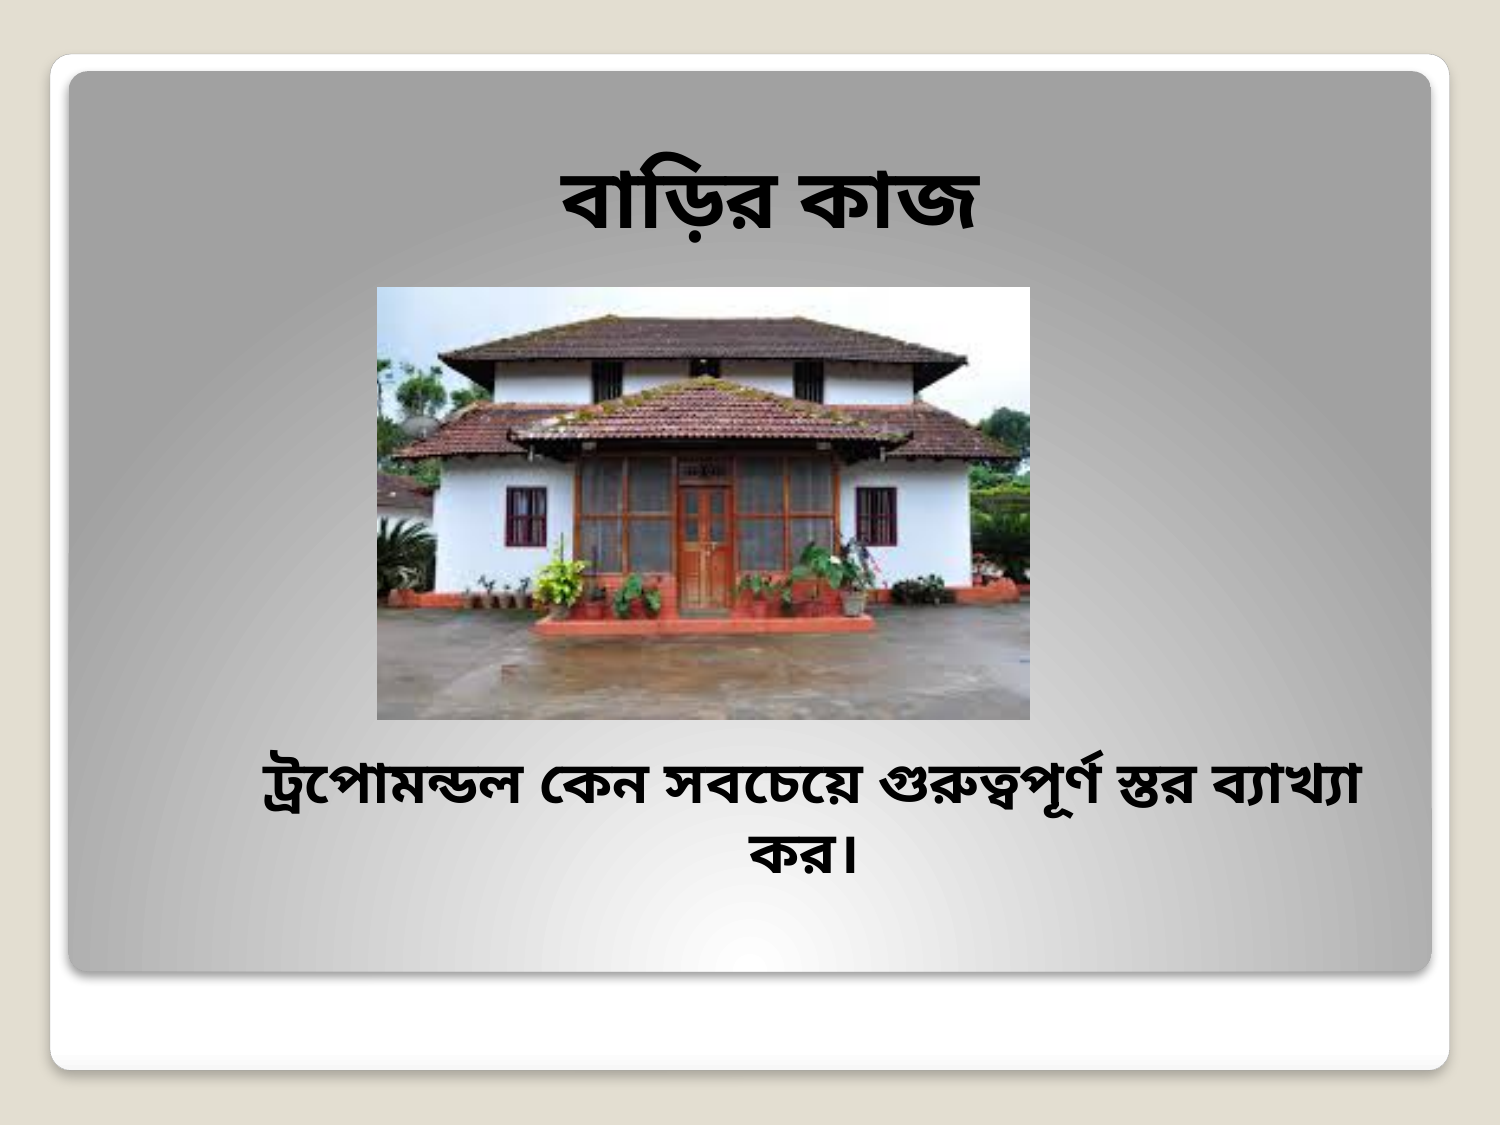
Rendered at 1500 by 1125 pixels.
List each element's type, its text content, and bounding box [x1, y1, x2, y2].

text_box বাড়ির কাজ [387, 137, 1175, 253]
text_box ট্রপোমন্ডল কেন সবচেয়ে গুরুত্বপূর্ণ স্তর ব্যাখ্যা কর। [200, 737, 1425, 893]
picture [377, 287, 1030, 720]
